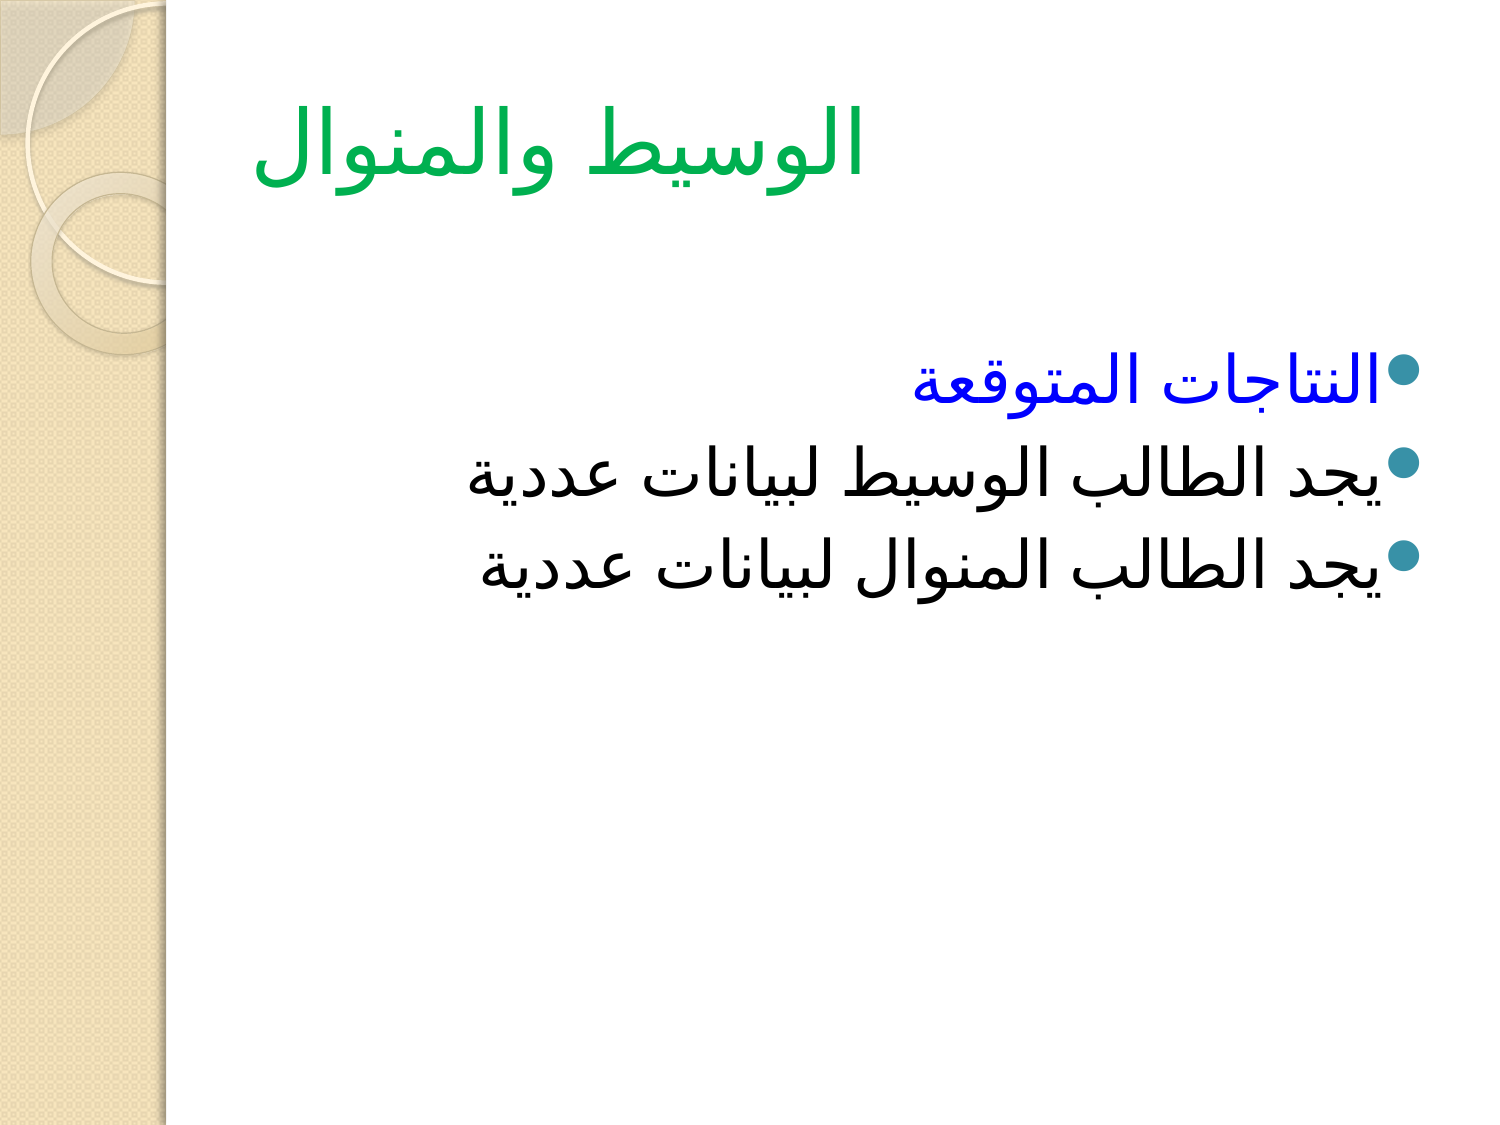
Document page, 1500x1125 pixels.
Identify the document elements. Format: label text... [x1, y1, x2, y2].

title الوسيط والمنوال [235, 45, 1466, 233]
list النتاجات المتوقعة يجد الطالب الوسيط لبيانات عددية يجد الطالب المنوال لبيانات عددية [235, 237, 1466, 1025]
